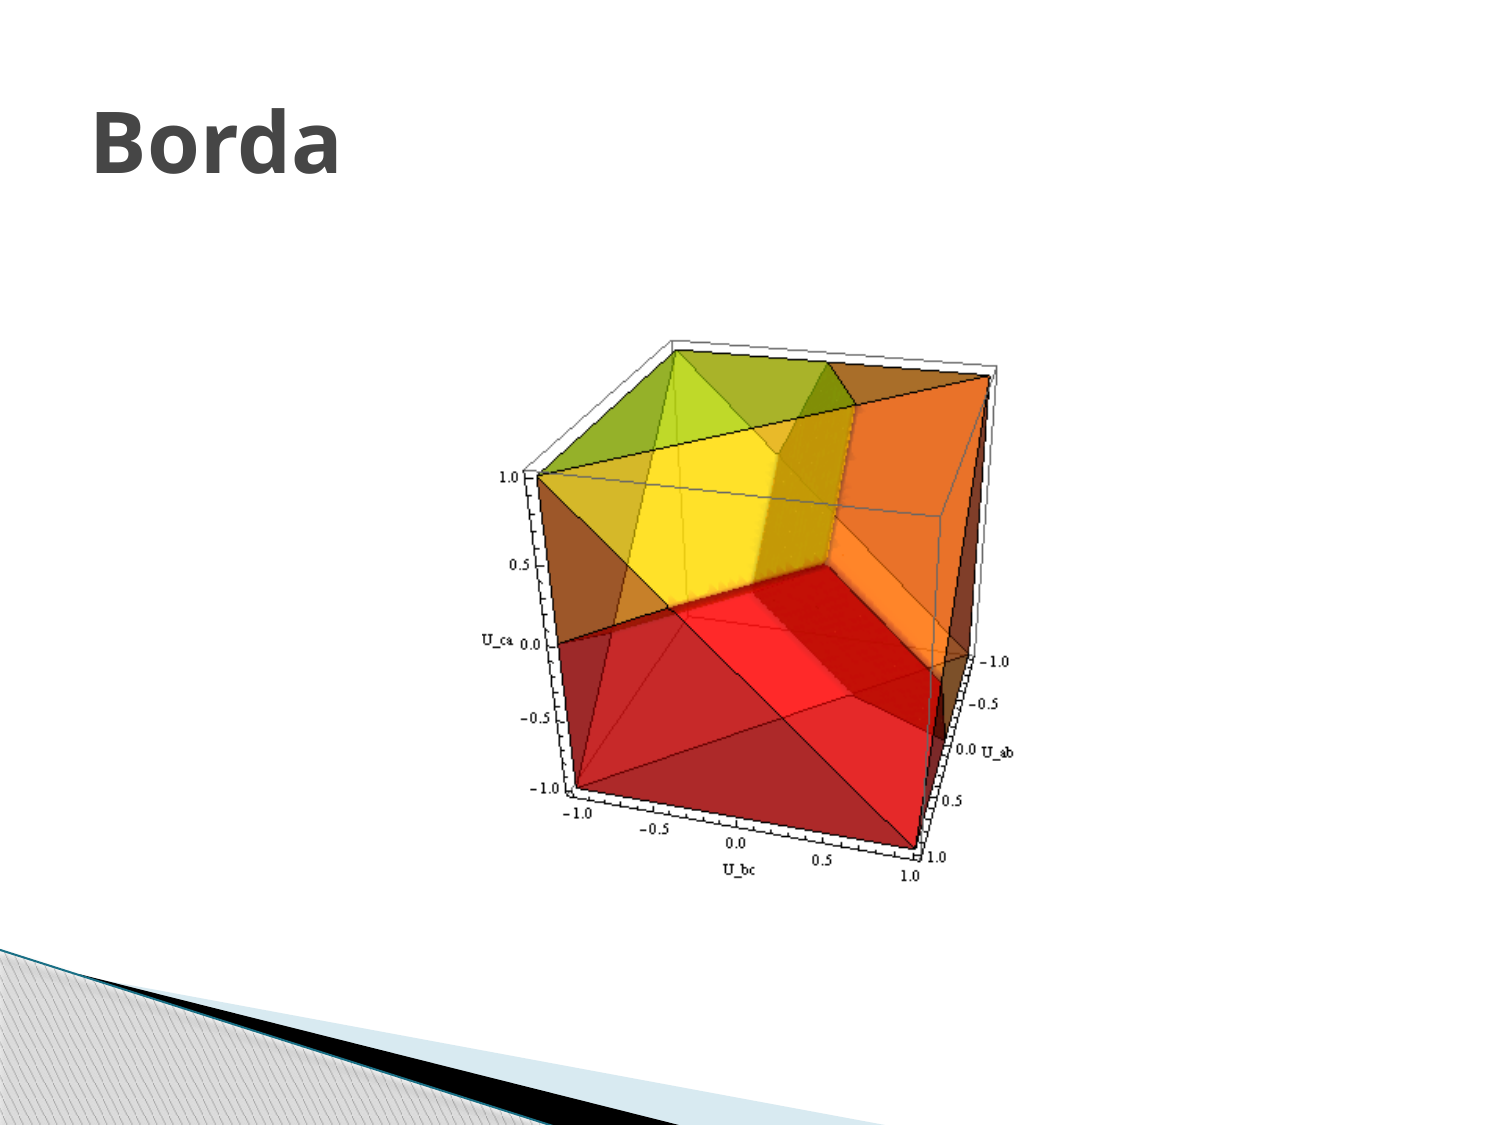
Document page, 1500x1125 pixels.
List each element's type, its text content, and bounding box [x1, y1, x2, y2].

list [482, 331, 1018, 898]
title Borda [75, 45, 1425, 233]
